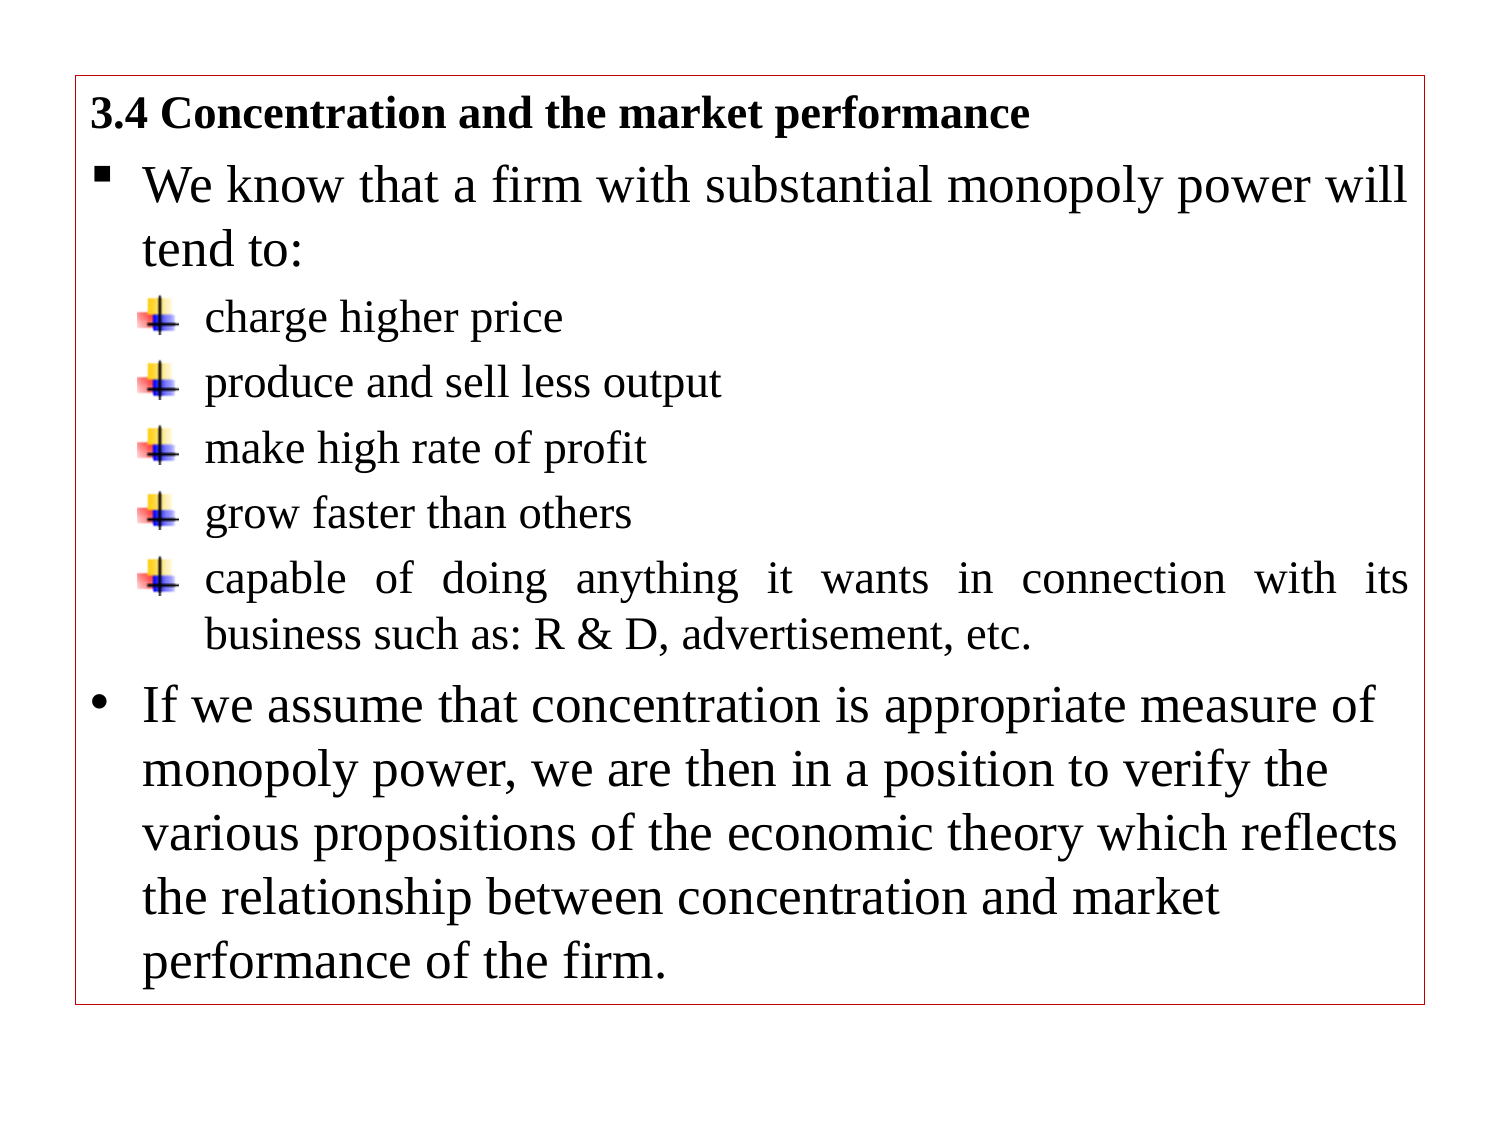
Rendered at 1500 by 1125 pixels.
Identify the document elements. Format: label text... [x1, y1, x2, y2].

list 3.4 Concentration and the market performance We know that a firm with substantial monopoly power will tend to: charge higher price produce and sell less output make high rate of profit grow faster than others capable of doing anything it wants in connection with its business such as: R & D, advertisement, etc. If we assume that concentration is appropriate measure of monopoly power, we are then in a position to verify the various propositions of the economic theory which reflects the relationship between concentration and market performance of the firm. [75, 75, 1425, 1005]
picture [137, 293, 179, 335]
picture [137, 358, 179, 400]
picture [137, 554, 179, 596]
picture [137, 423, 179, 465]
picture [137, 489, 179, 530]
